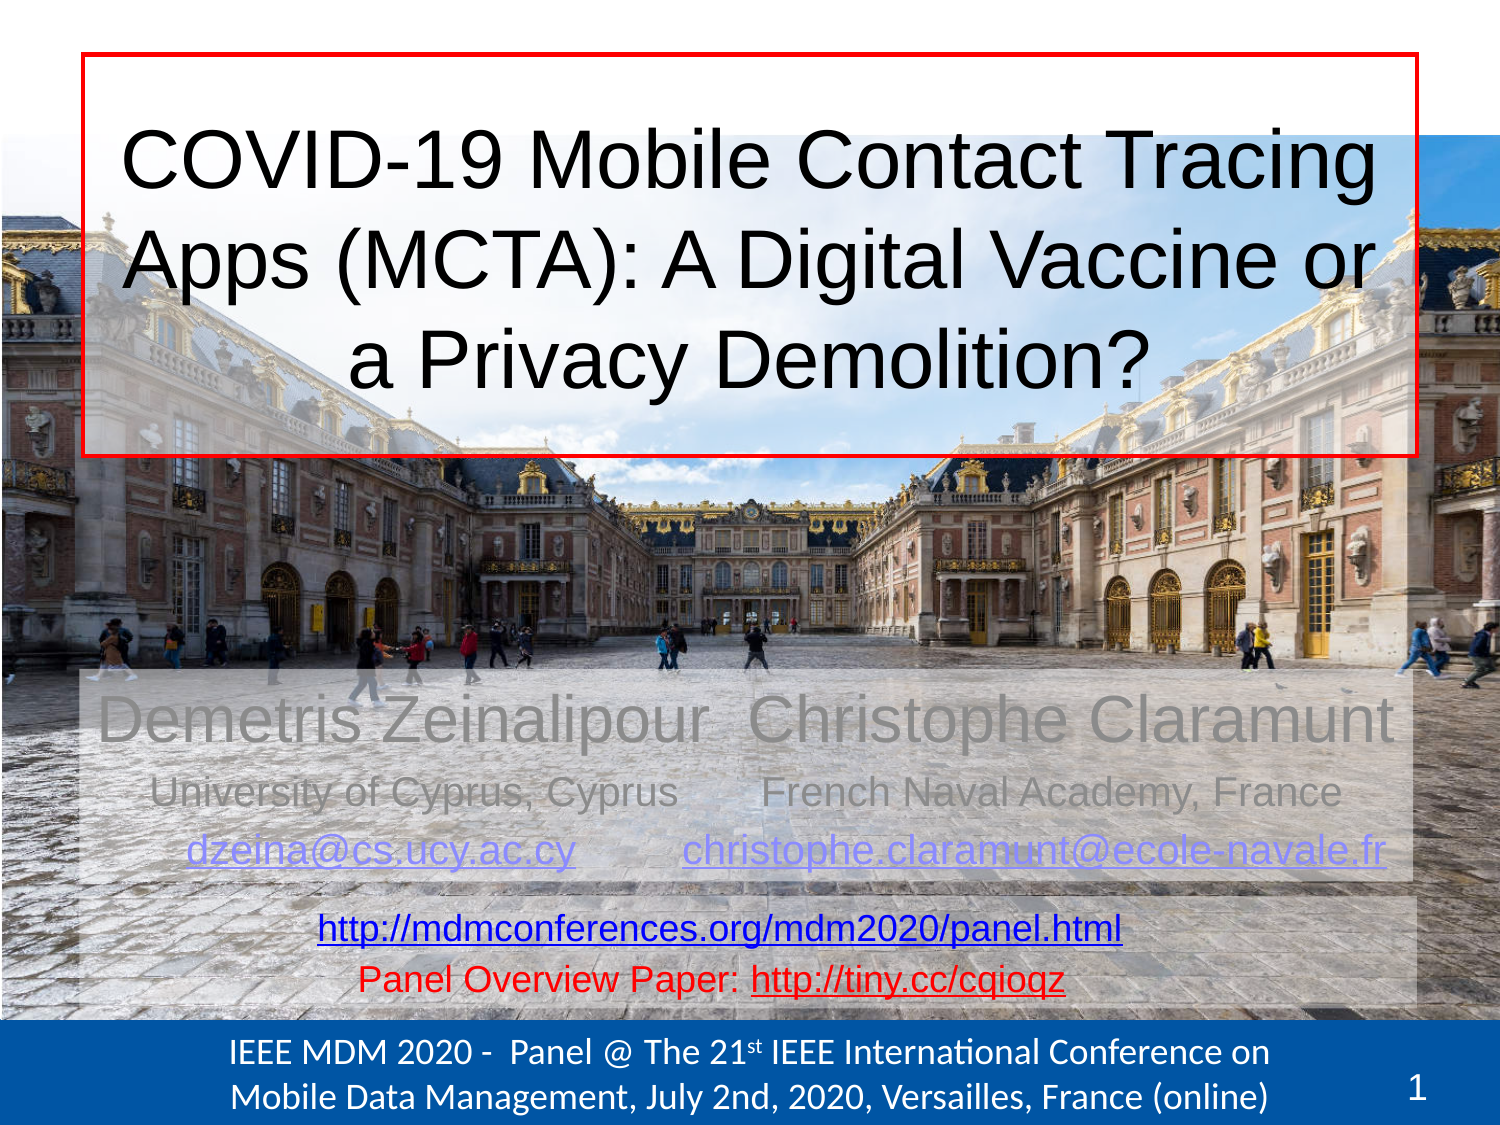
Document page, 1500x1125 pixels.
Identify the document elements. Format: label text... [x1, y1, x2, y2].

picture [0, 134, 1500, 1020]
title COVID-19 Mobile Contact Tracing Apps (MCTA): A Digital Vaccine or a Privacy Demolition? [82, 54, 1418, 132]
